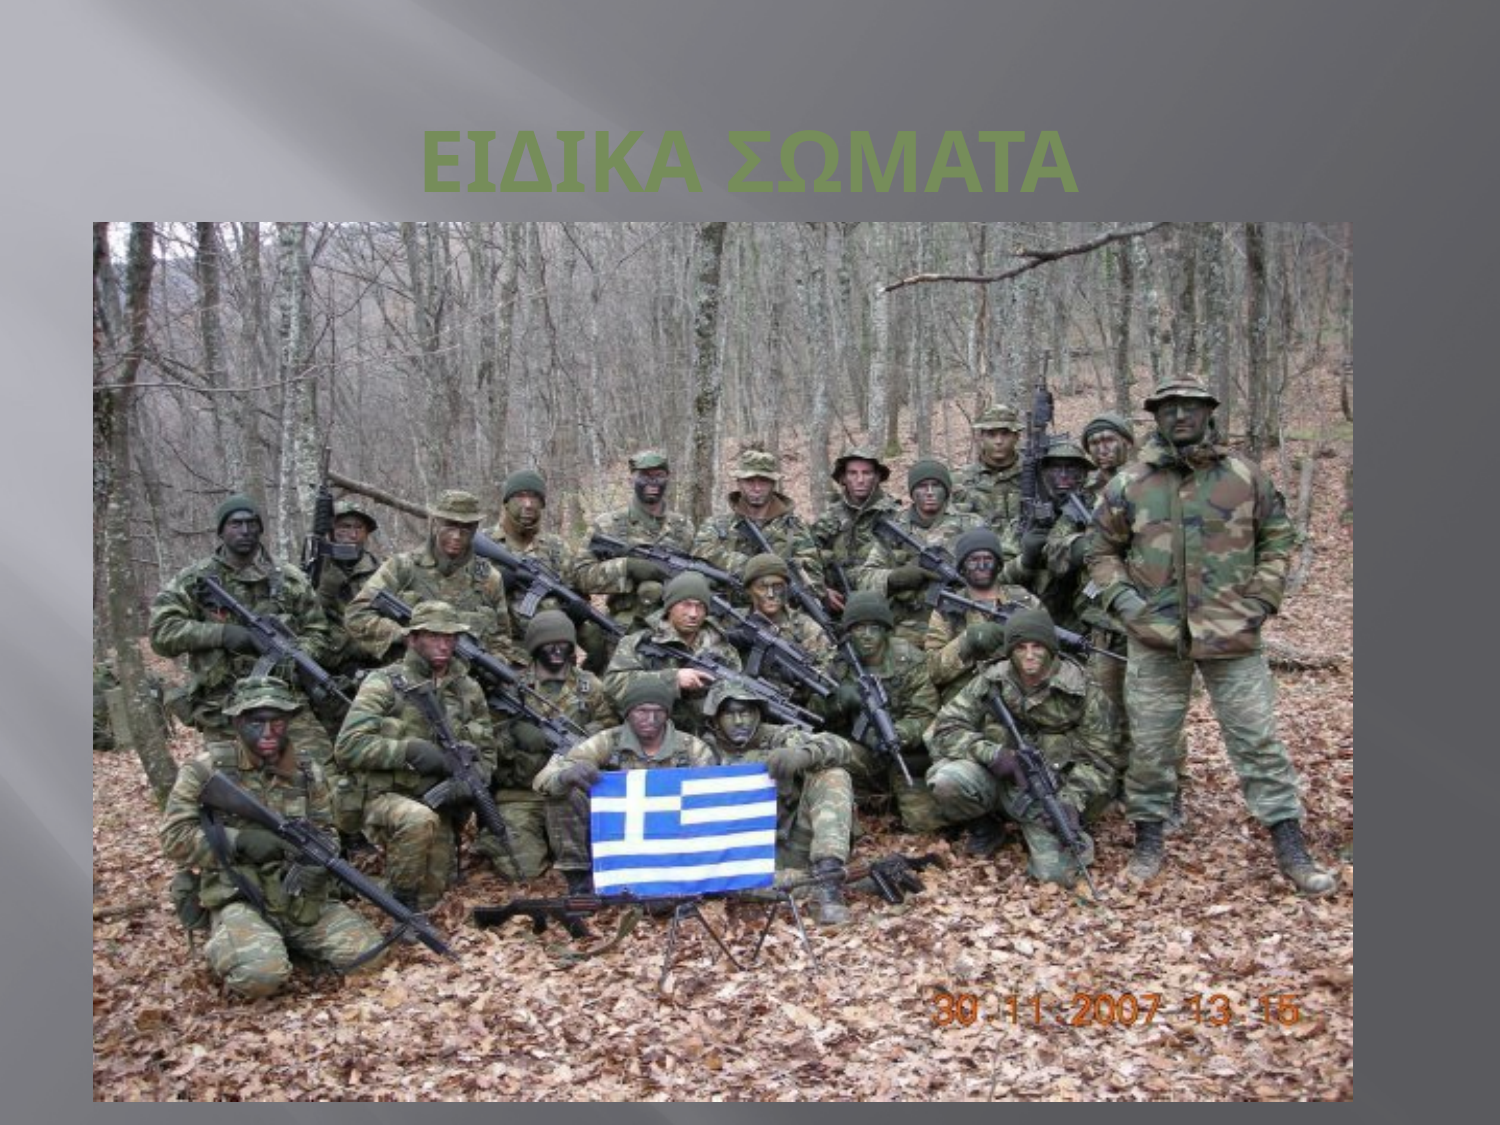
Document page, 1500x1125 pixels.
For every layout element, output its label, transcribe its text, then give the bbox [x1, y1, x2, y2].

picture [93, 222, 1353, 1102]
title ΕΙΔΙΚΑ ΣΩΜΑΤΑ [46, 23, 1397, 293]
